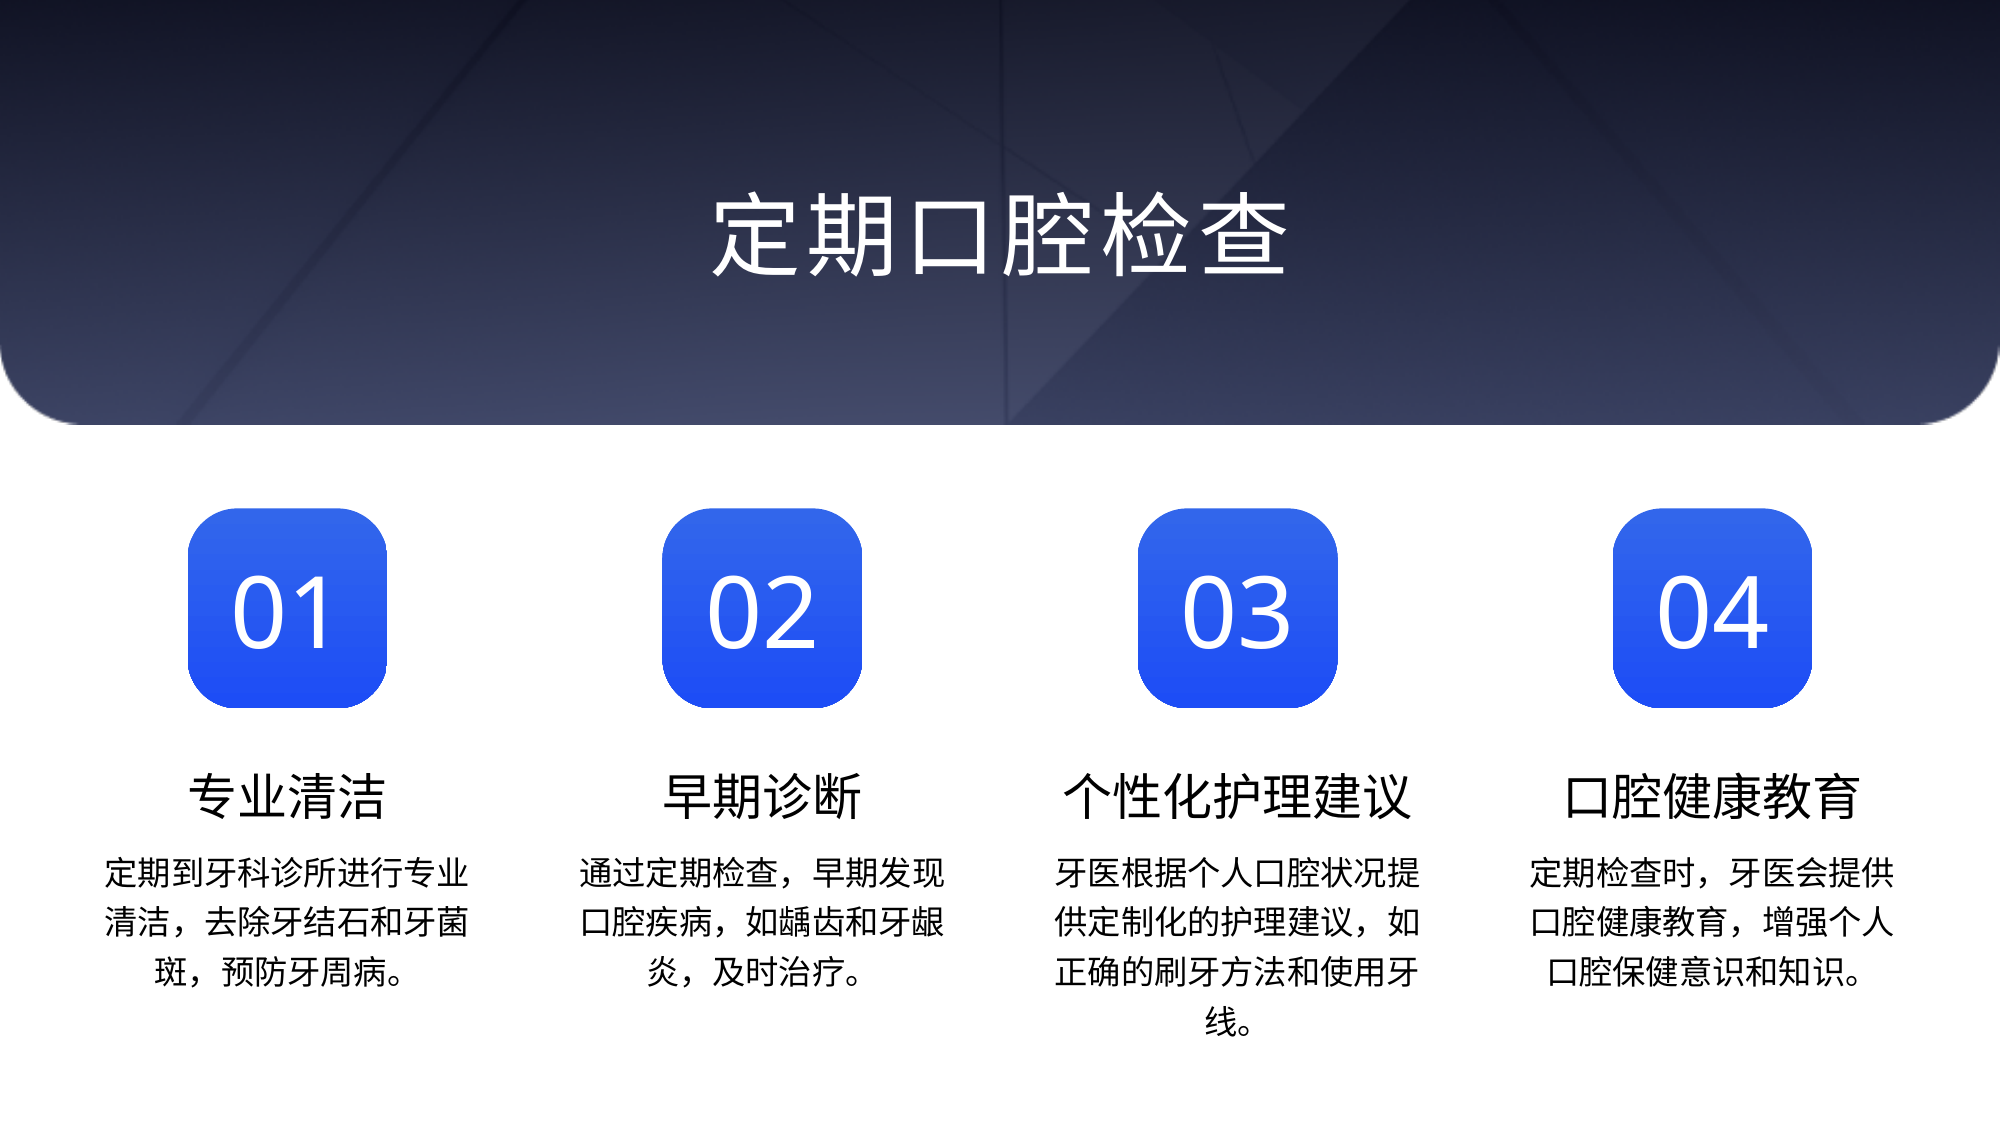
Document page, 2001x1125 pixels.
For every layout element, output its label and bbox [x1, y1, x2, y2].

picture [0, 0, 2000, 426]
text_box [93, 507, 1907, 1043]
